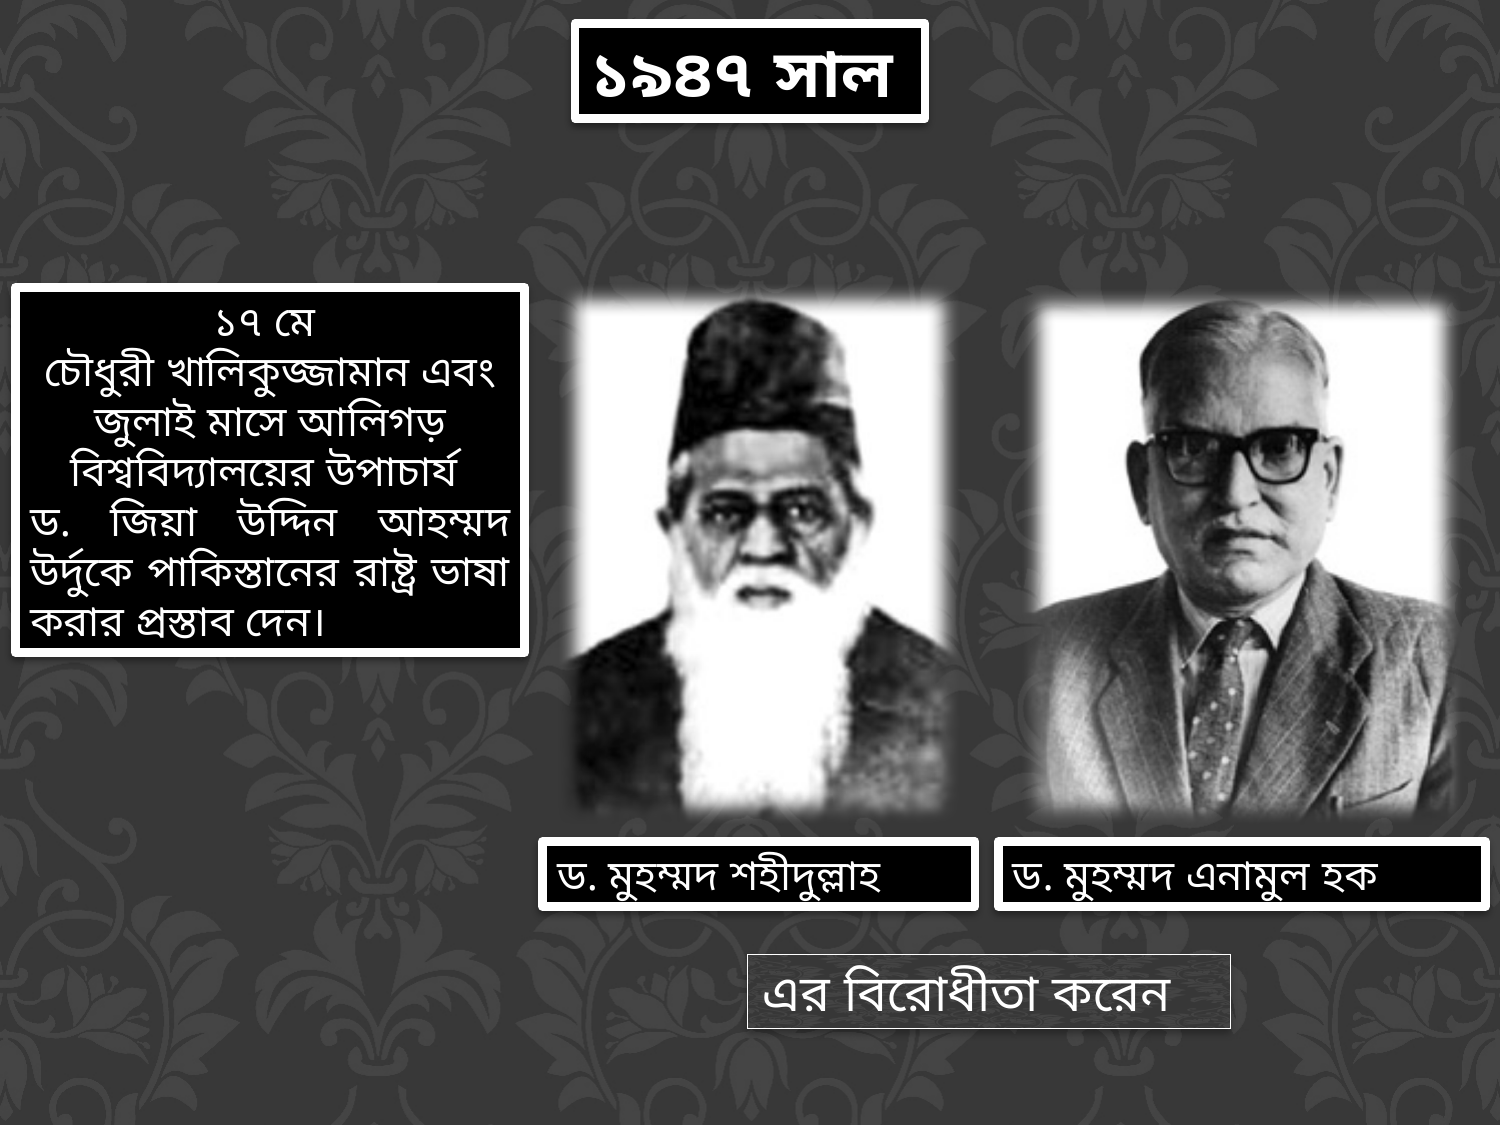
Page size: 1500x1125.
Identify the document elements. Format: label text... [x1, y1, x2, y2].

picture [1019, 287, 1463, 826]
text_box ড. মুহম্মদ শহীদুল্লাহ [538, 837, 979, 911]
text_box এর বিরোধীতা করেন [747, 954, 1231, 1029]
text_box ১৭ মে চৌধুরী খালিকুজ্জামান এবং জুলাই মাসে আলিগড় বিশ্ববিদ্যালয়ের উপাচার্য ড. জিয়া উদ্দিন আহম্মদ উর্দুকে পাকিস্তানের রাষ্ট্র ভাষা করার প্রস্তাব দেন। [11, 283, 529, 657]
text_box ১৯৪৭ সাল [571, 19, 929, 123]
text_box ড. মুহম্মদ এনামুল হক [994, 837, 1490, 911]
picture [557, 282, 962, 826]
